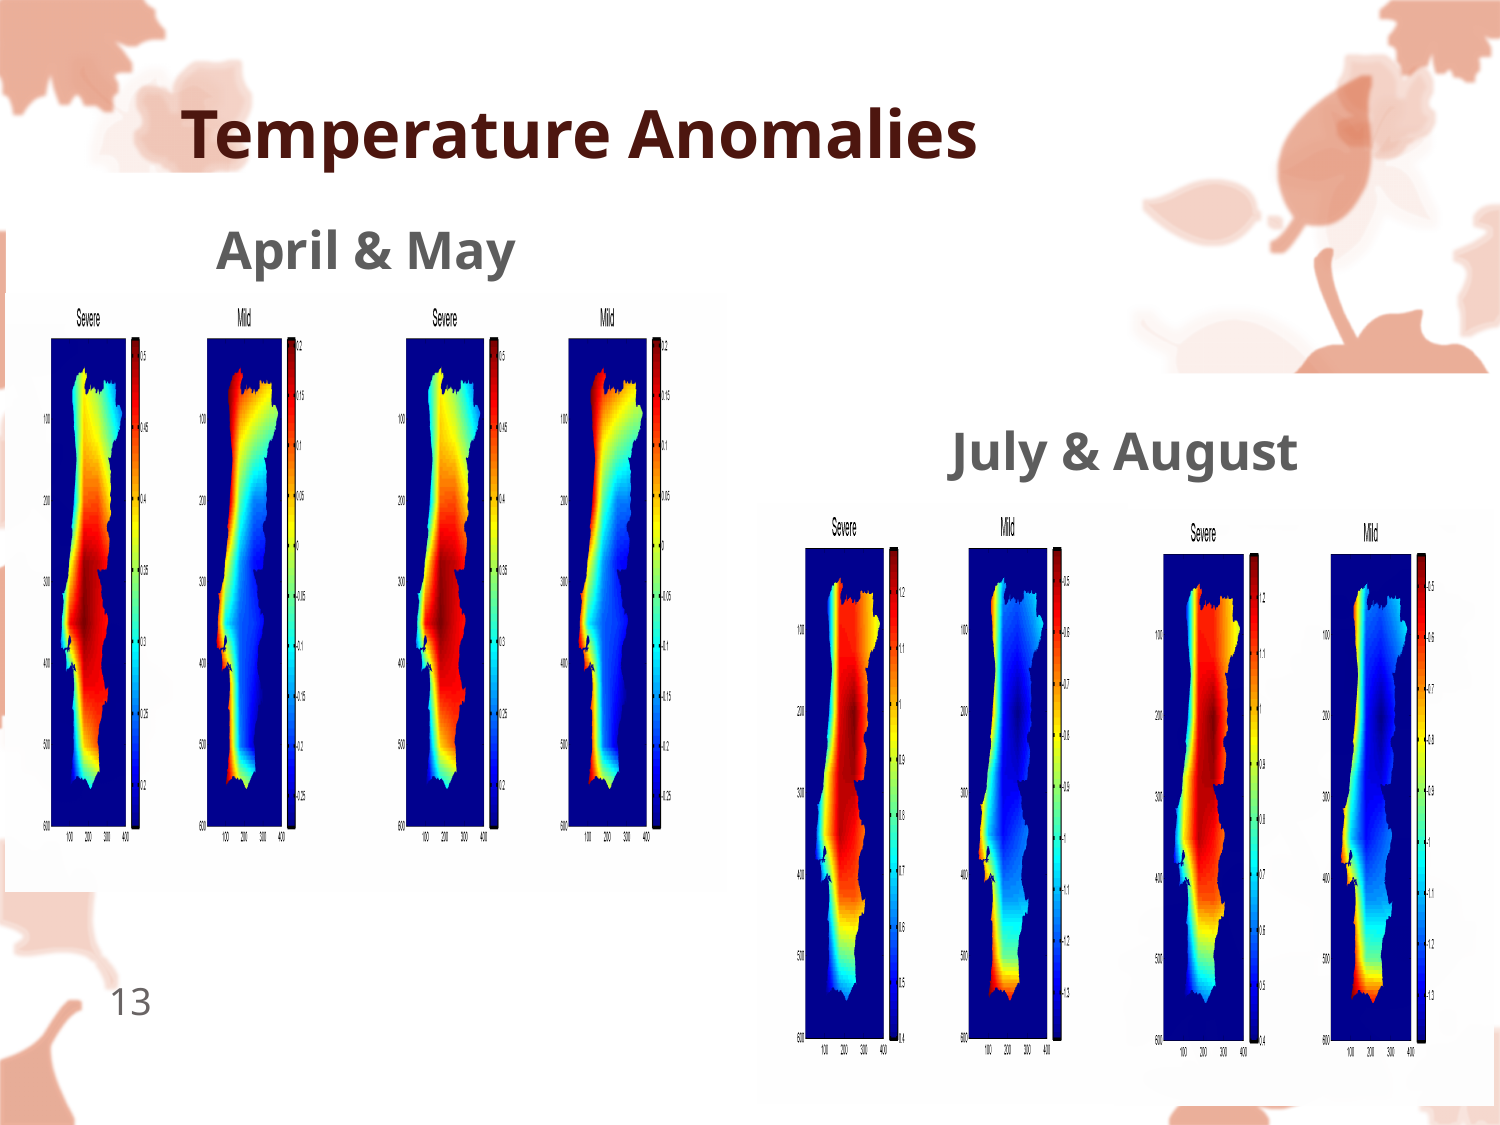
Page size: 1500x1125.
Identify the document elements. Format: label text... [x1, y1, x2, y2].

title Temperature Anomalies [165, 56, 1335, 209]
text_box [757, 372, 1494, 1107]
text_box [5, 172, 727, 893]
slide_number 13 [93, 976, 194, 1037]
